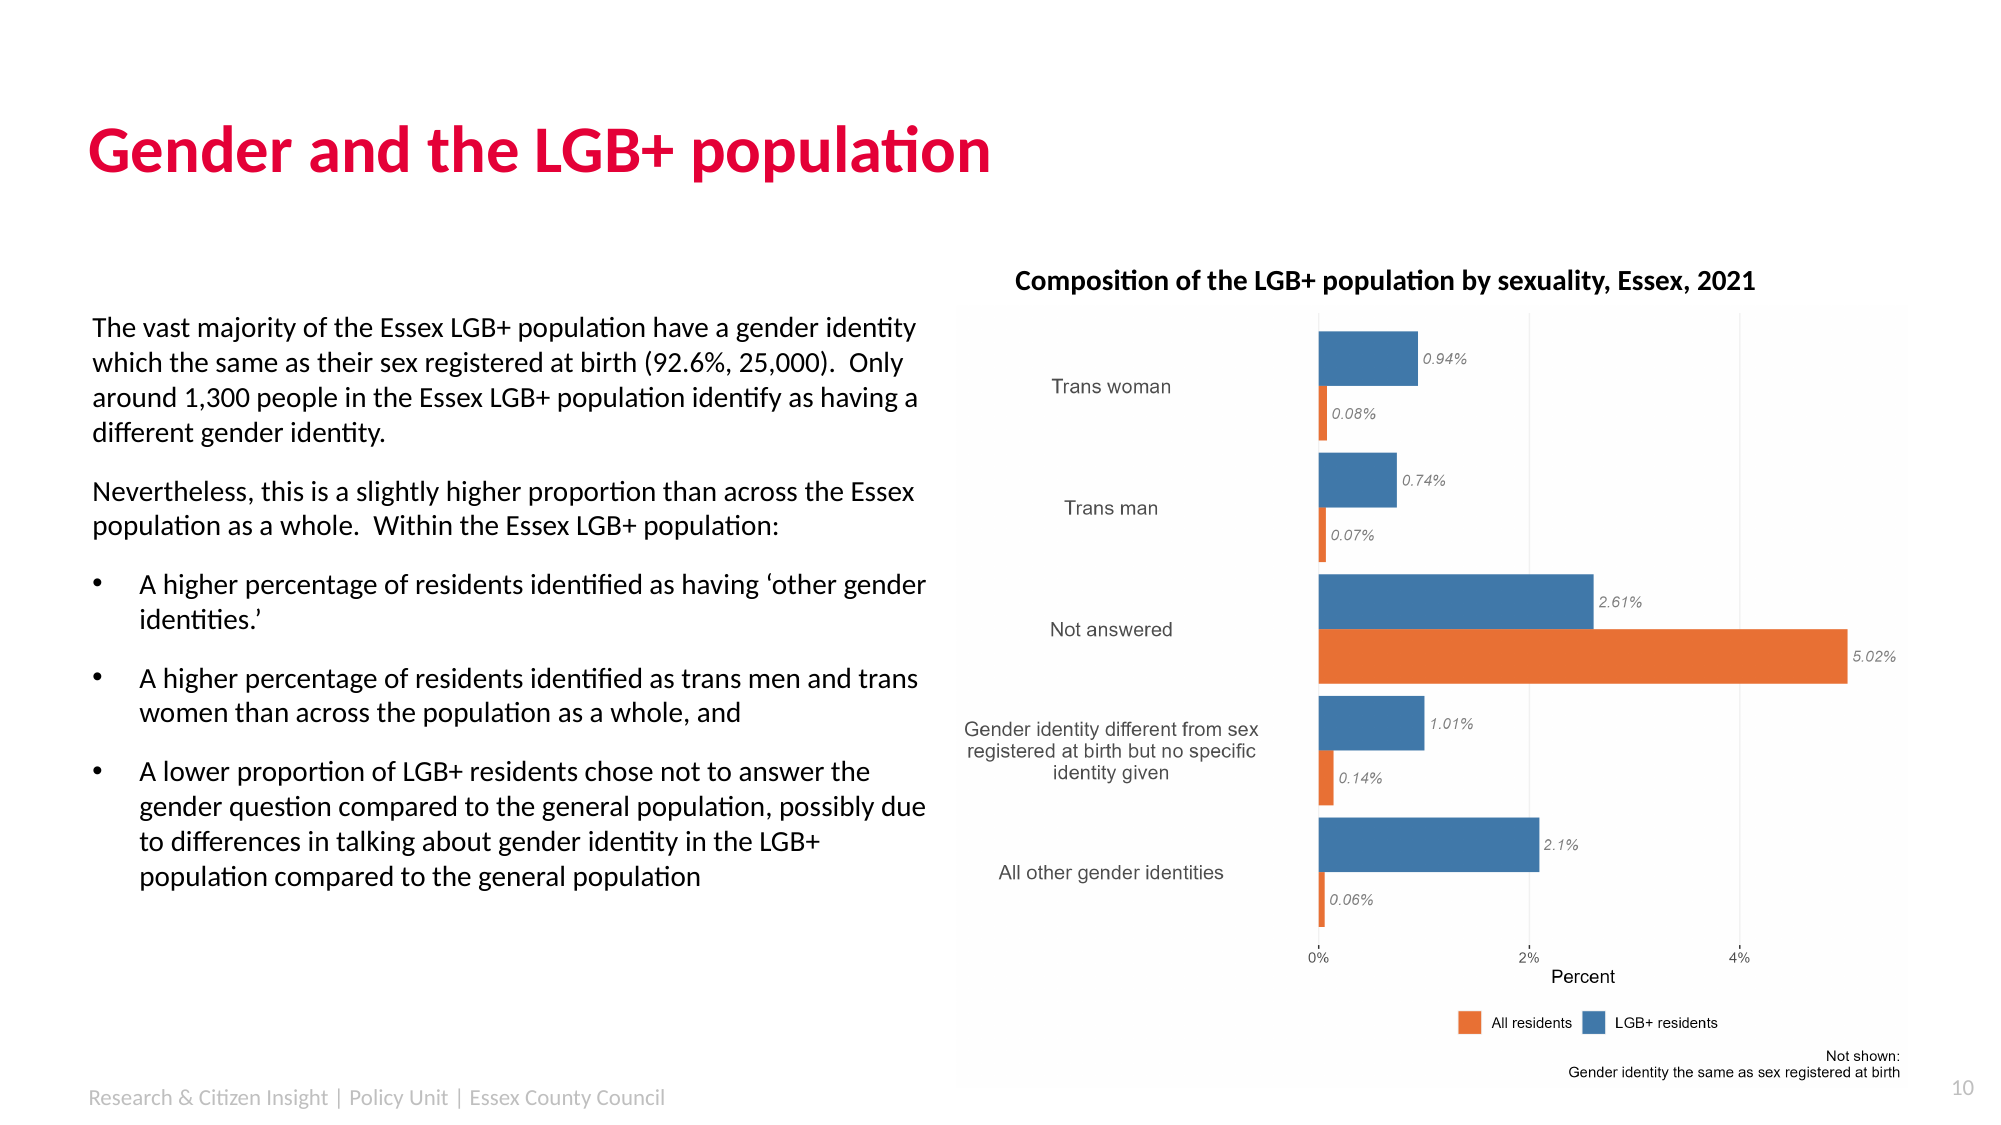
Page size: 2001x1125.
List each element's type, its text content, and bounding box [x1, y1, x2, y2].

text_box Composition of the LGB+ population by sexuality, Essex, 2021 [1015, 261, 1926, 364]
text_box 10 [1365, 1072, 1975, 1092]
picture [956, 305, 1908, 1088]
text_box Gender and the LGB+ population [88, 106, 1919, 209]
text_box The vast majority of the Essex LGB+ population have a gender identity which the same as their sex registered at birth (92.6%, 25,000). Only around 1,300 people in the Essex LGB+ population identify as having a different gender identity. Nevertheless, this is a slightly higher proportion than across the Essex population as a whole. Within the Essex LGB+ population: A higher percentage of residents identified as having ‘other gender identities.’ A higher percentage of residents identified as trans men and trans women than across the population as a whole, and A lower proportion of LGB+ residents chose not to answer the gender question compared to the general population, possibly due to differences in talking about gender identity in the LGB+ population compared to the general population [92, 308, 934, 1082]
text_box Research & Citizen Insight | Policy Unit | Essex County Council [88, 1082, 949, 1102]
